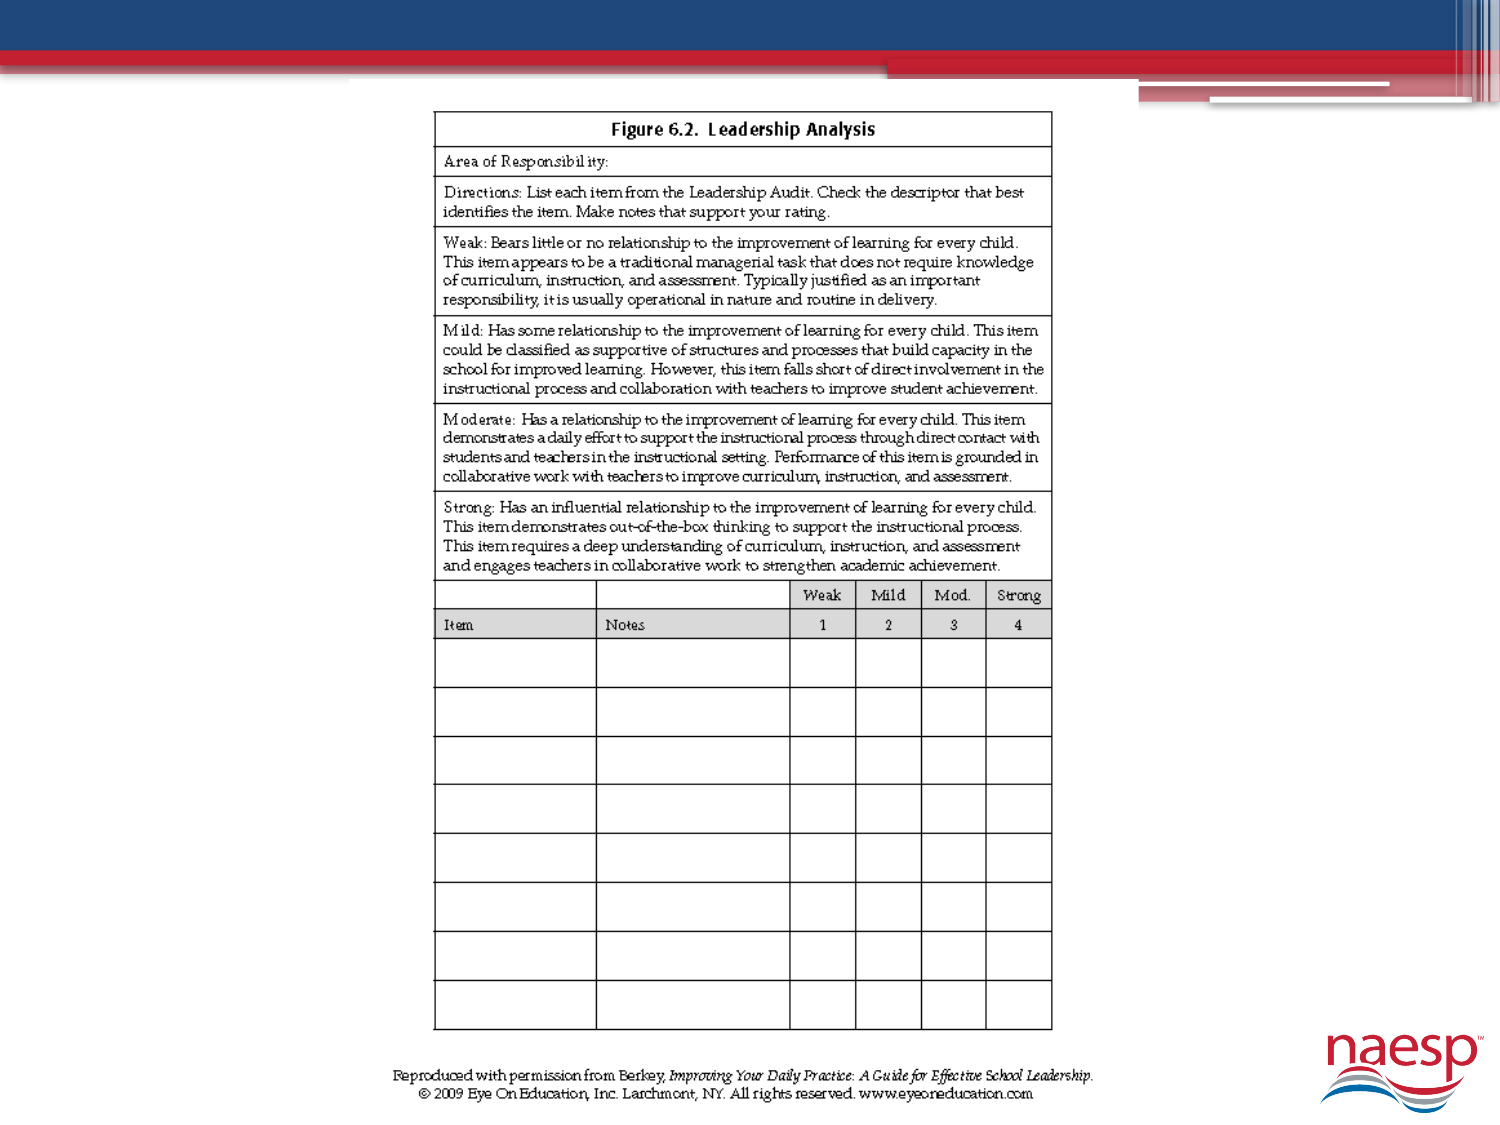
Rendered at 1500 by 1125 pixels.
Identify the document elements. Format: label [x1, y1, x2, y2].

picture [348, 78, 1139, 1125]
picture [1320, 1034, 1485, 1113]
